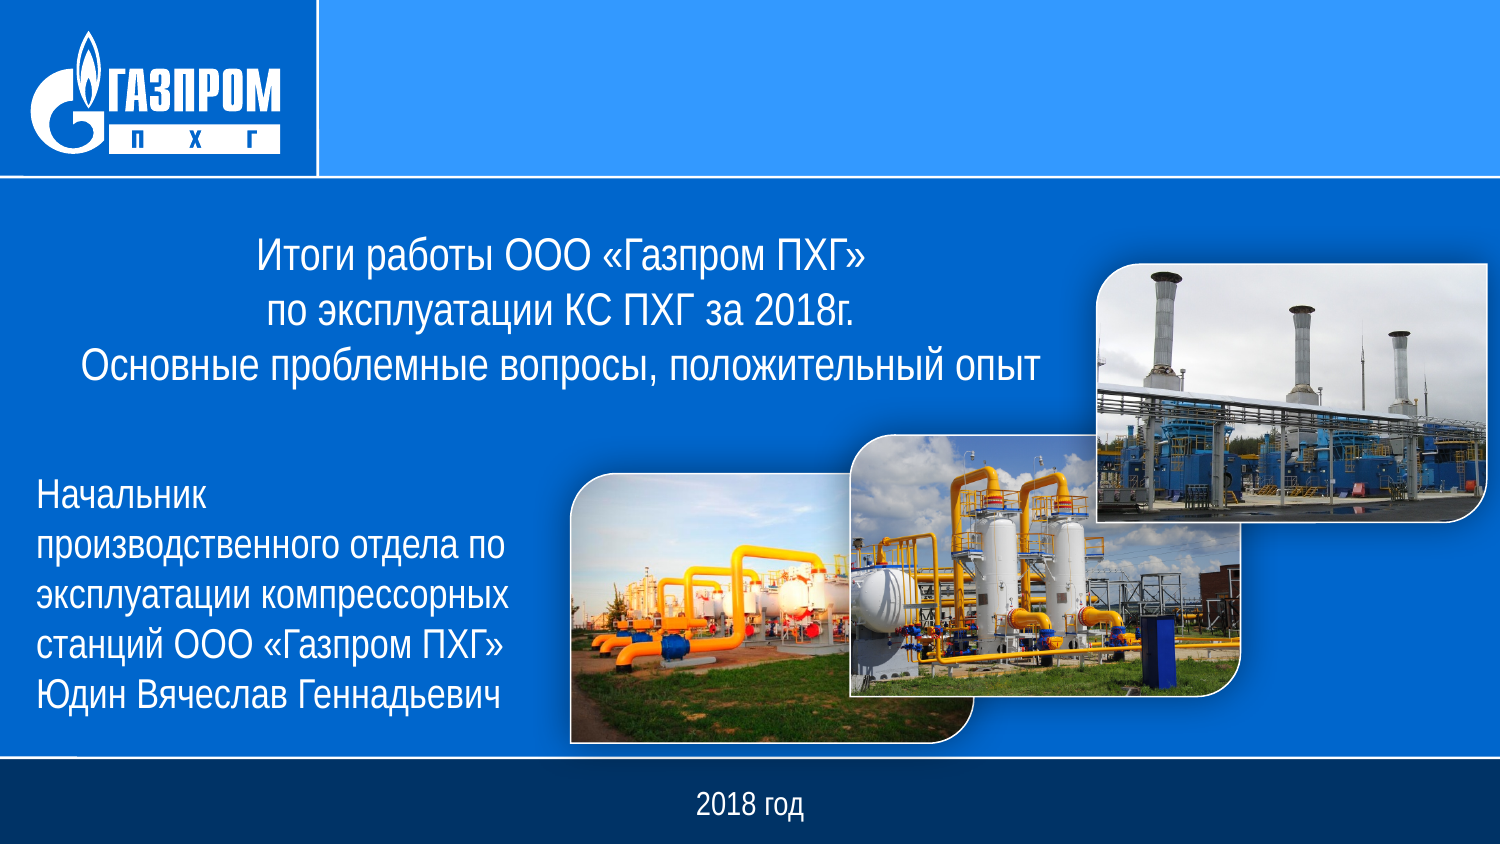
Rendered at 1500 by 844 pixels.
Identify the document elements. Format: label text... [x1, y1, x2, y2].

picture [570, 263, 1487, 744]
text_box Итоги работы ООО «Газпром ПХГ» по эксплуатации КС ПХГ за 2018г. Основные проблемные вопросы, положительный опыт [0, 216, 1123, 397]
text_box Начальник производственного отдела по эксплуатации компрессорных станций ООО «Газпром ПХГ» Юдин Вячеслав Геннадьевич [21, 459, 535, 725]
